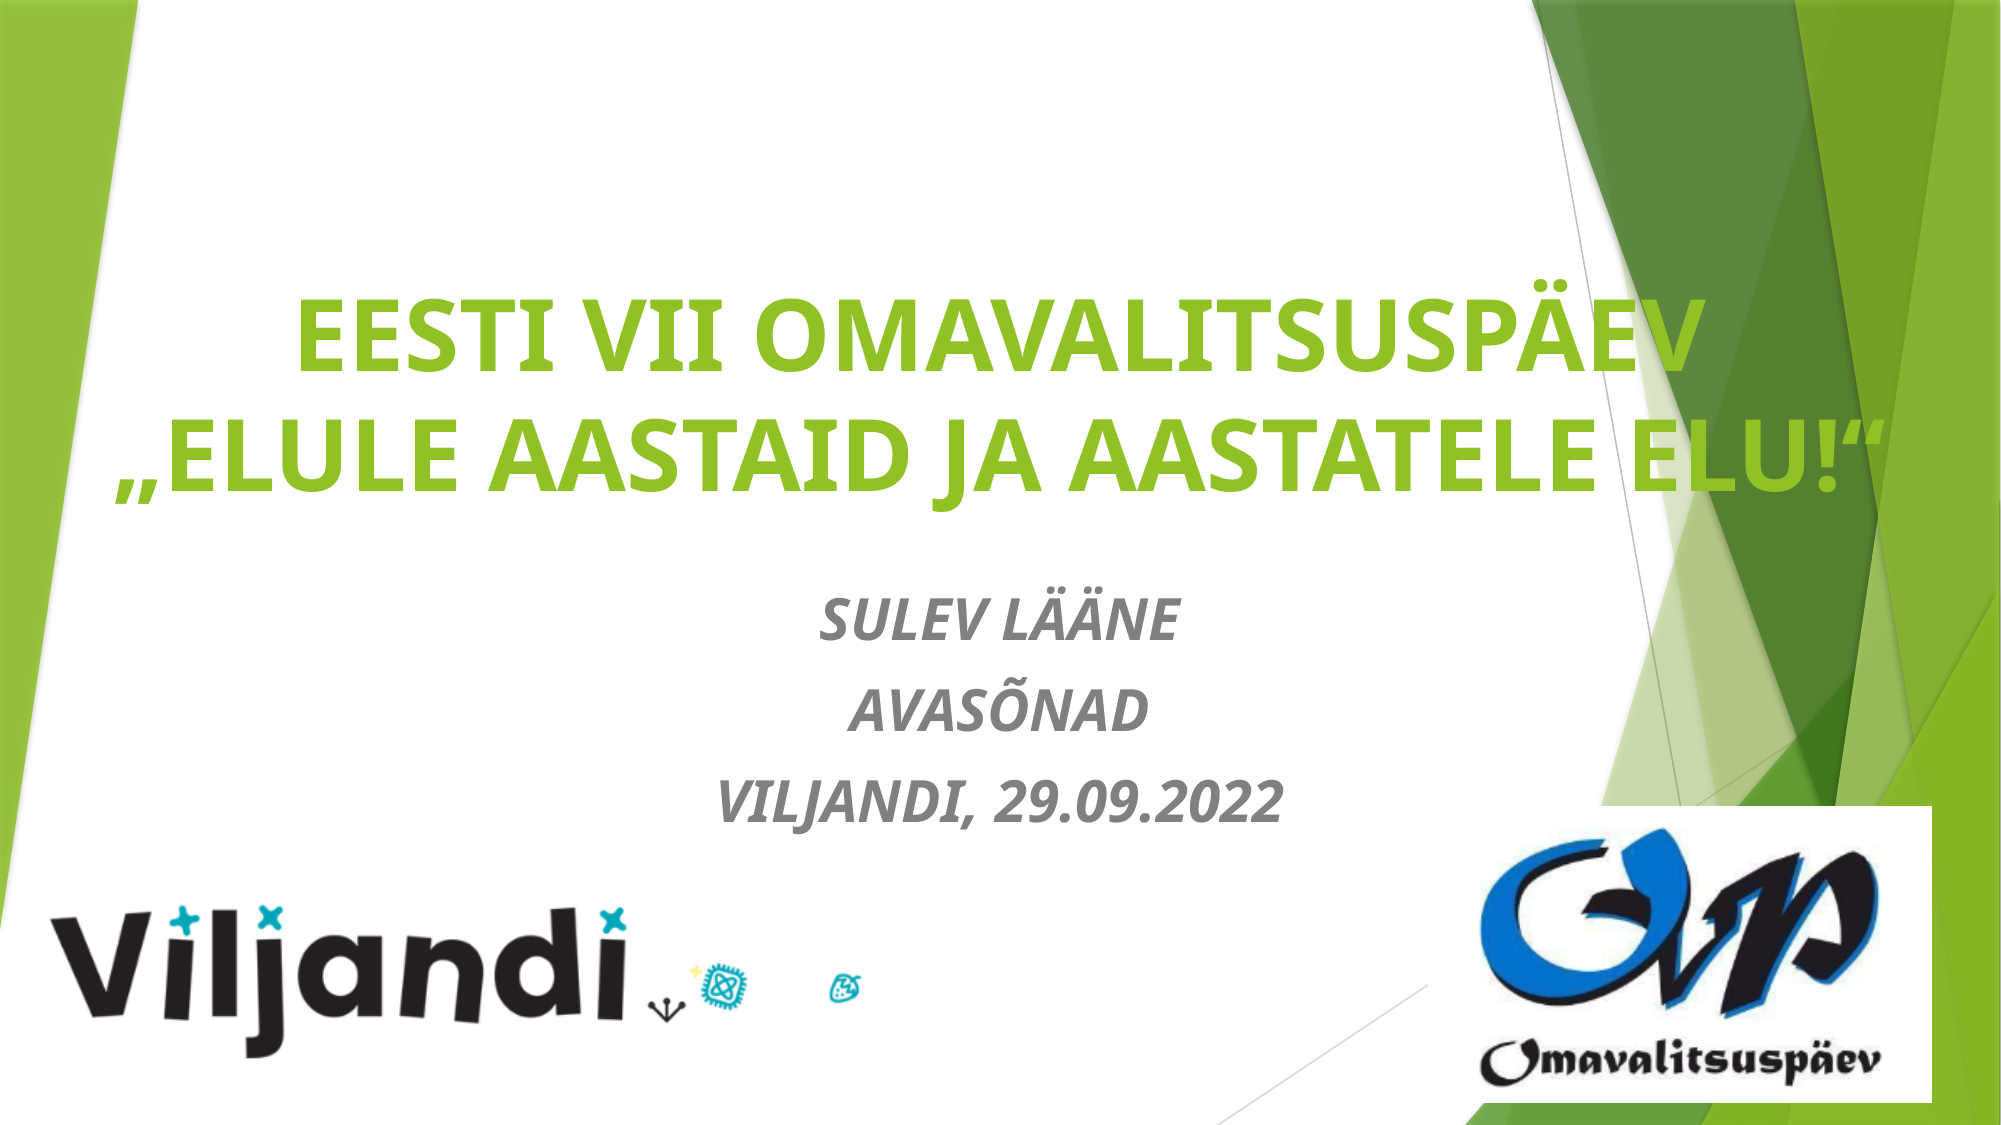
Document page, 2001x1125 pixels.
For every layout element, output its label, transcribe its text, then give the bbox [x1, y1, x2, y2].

subtitle SULEV LÄÄNE AVASÕNAD VILJANDI, 29.09.2022 [68, 562, 1932, 834]
picture [1427, 805, 1933, 1104]
title EESTI VII OMAVALITSUSPÄEV „ELULE AASTAID JA AASTATELE ELU!“ [68, 163, 1932, 532]
picture [32, 885, 886, 1074]
